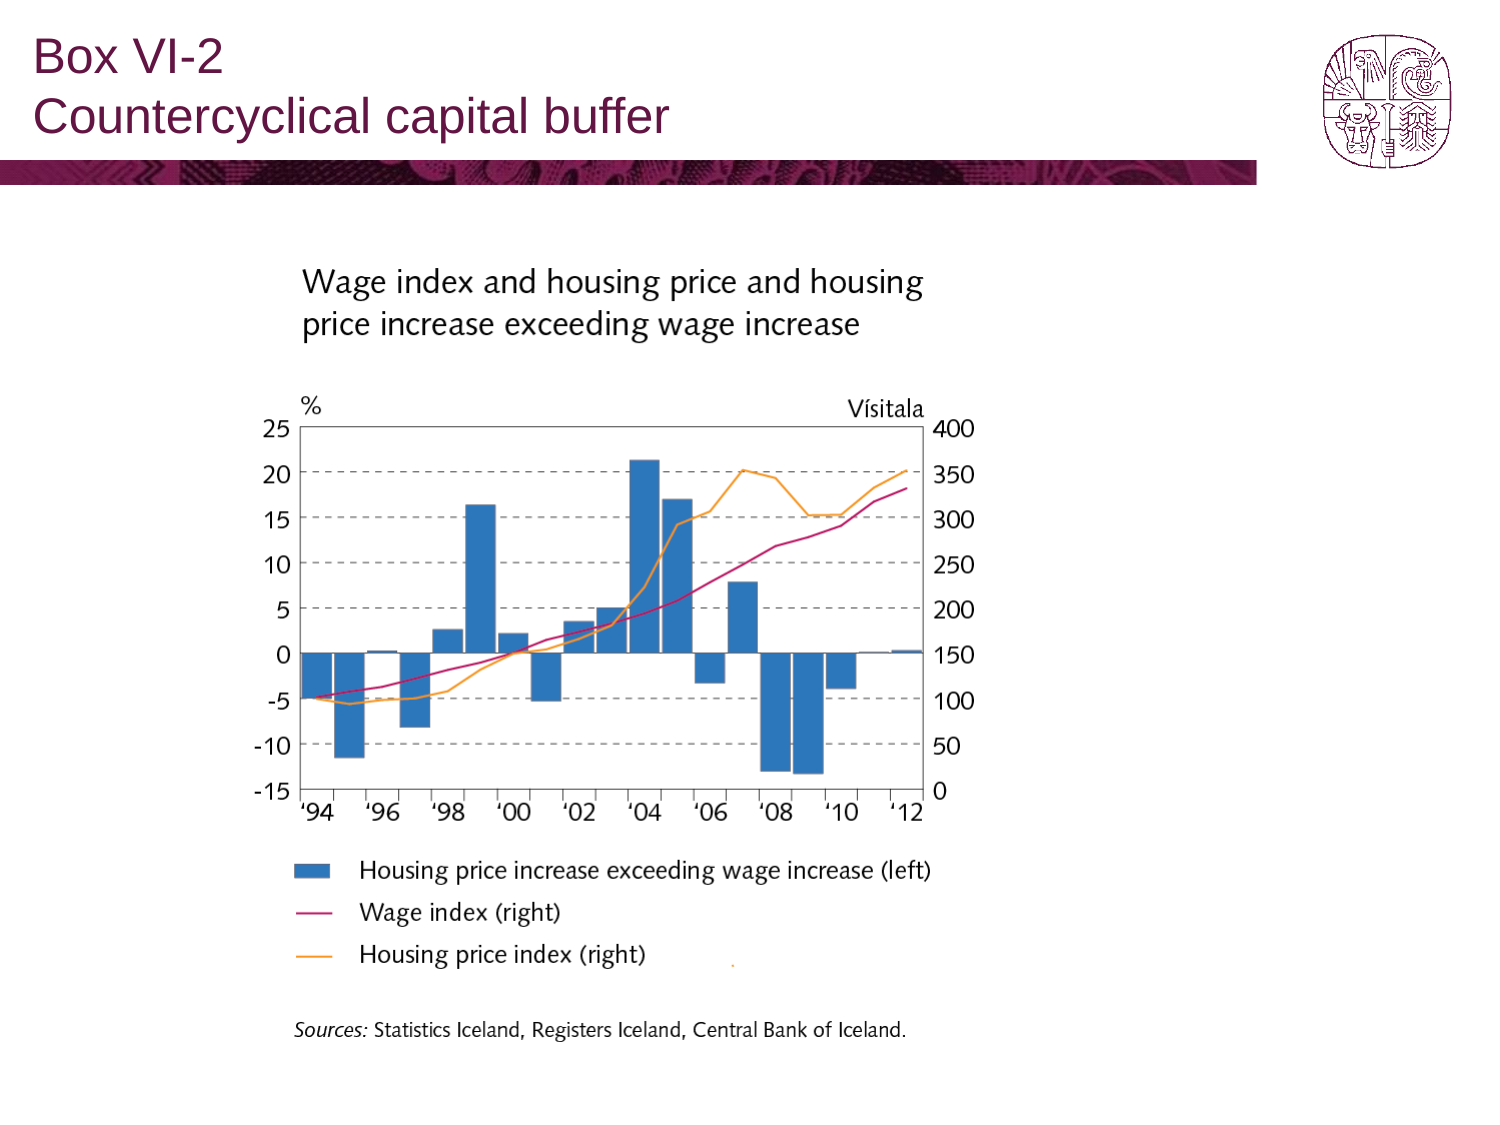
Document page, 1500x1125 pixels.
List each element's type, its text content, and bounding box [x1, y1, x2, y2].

picture [253, 219, 975, 1042]
title Box VI-2 Countercyclical capital buffer [17, 19, 1247, 149]
picture [1316, 31, 1456, 173]
picture [0, 160, 1258, 185]
